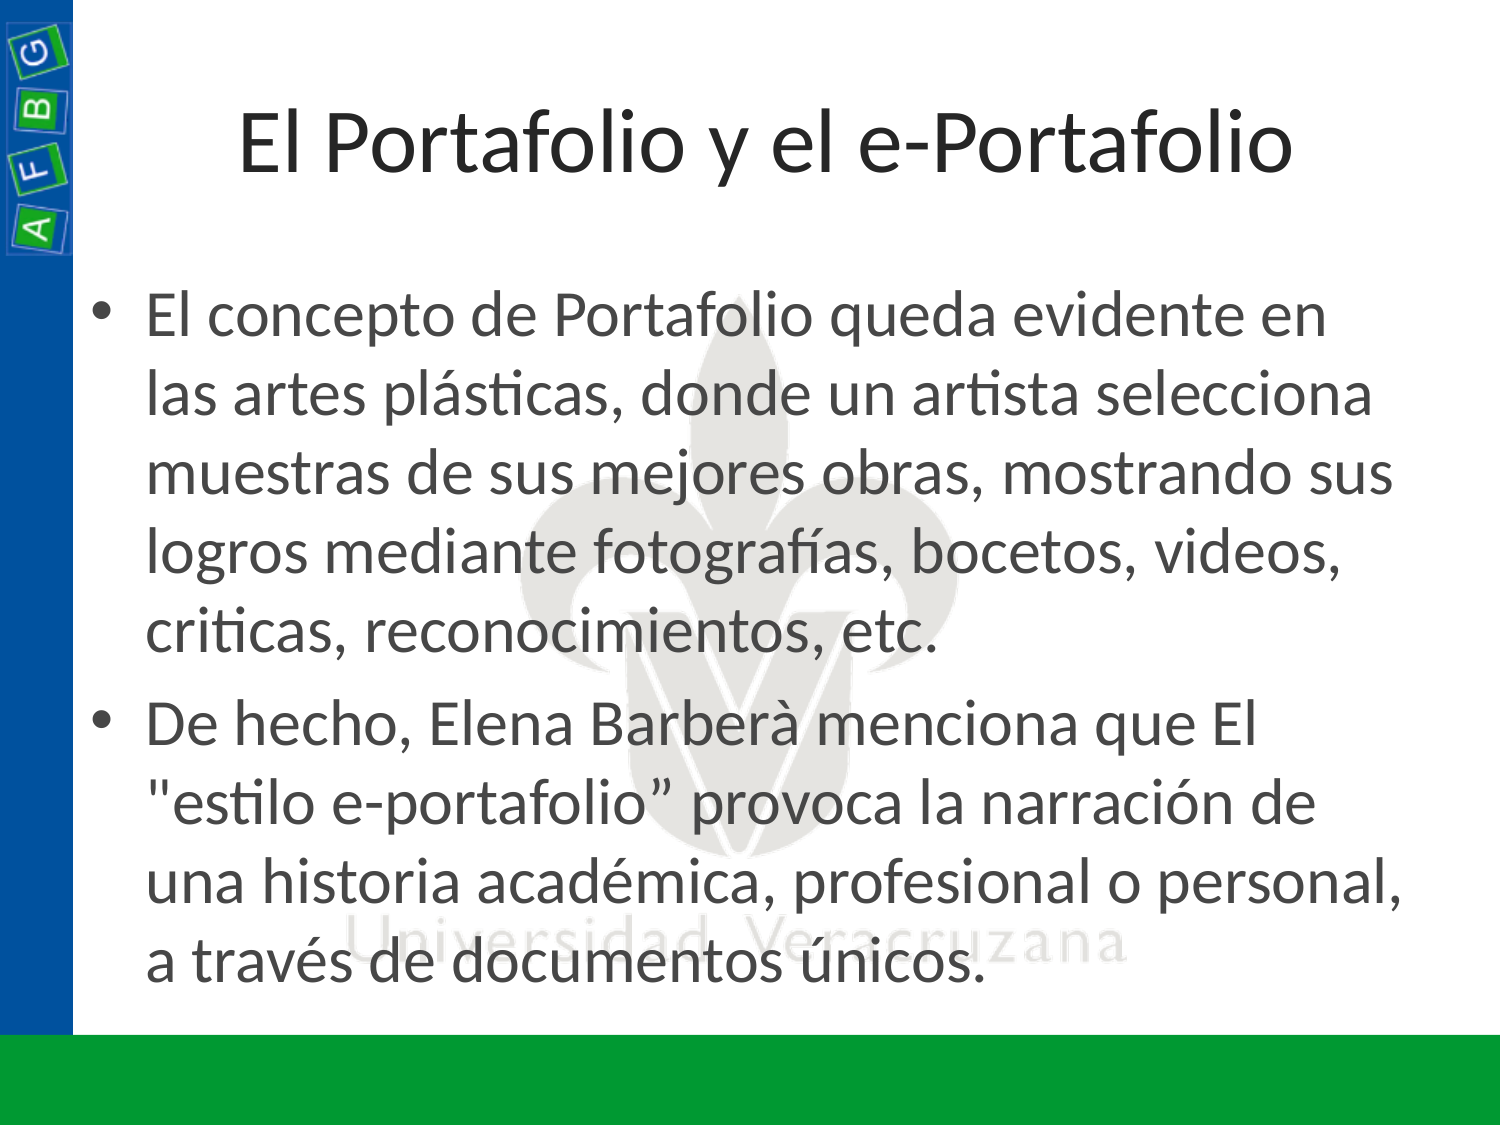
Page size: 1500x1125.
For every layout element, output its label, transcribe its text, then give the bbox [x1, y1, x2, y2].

picture [4, 20, 73, 256]
title El Portafolio y el e-Portafolio [75, 30, 1459, 242]
list El concepto de Portafolio queda evidente en las artes plásticas, donde un artista selecciona muestras de sus mejores obras, mostrando sus logros mediante fotografías, bocetos, videos, criticas, reconocimientos, etc. De hecho, Elena Barberà menciona que El "estilo e-portafolio” provoca la narración de una historia académica, profesional o personal, a través de documentos únicos. [75, 262, 1425, 1012]
